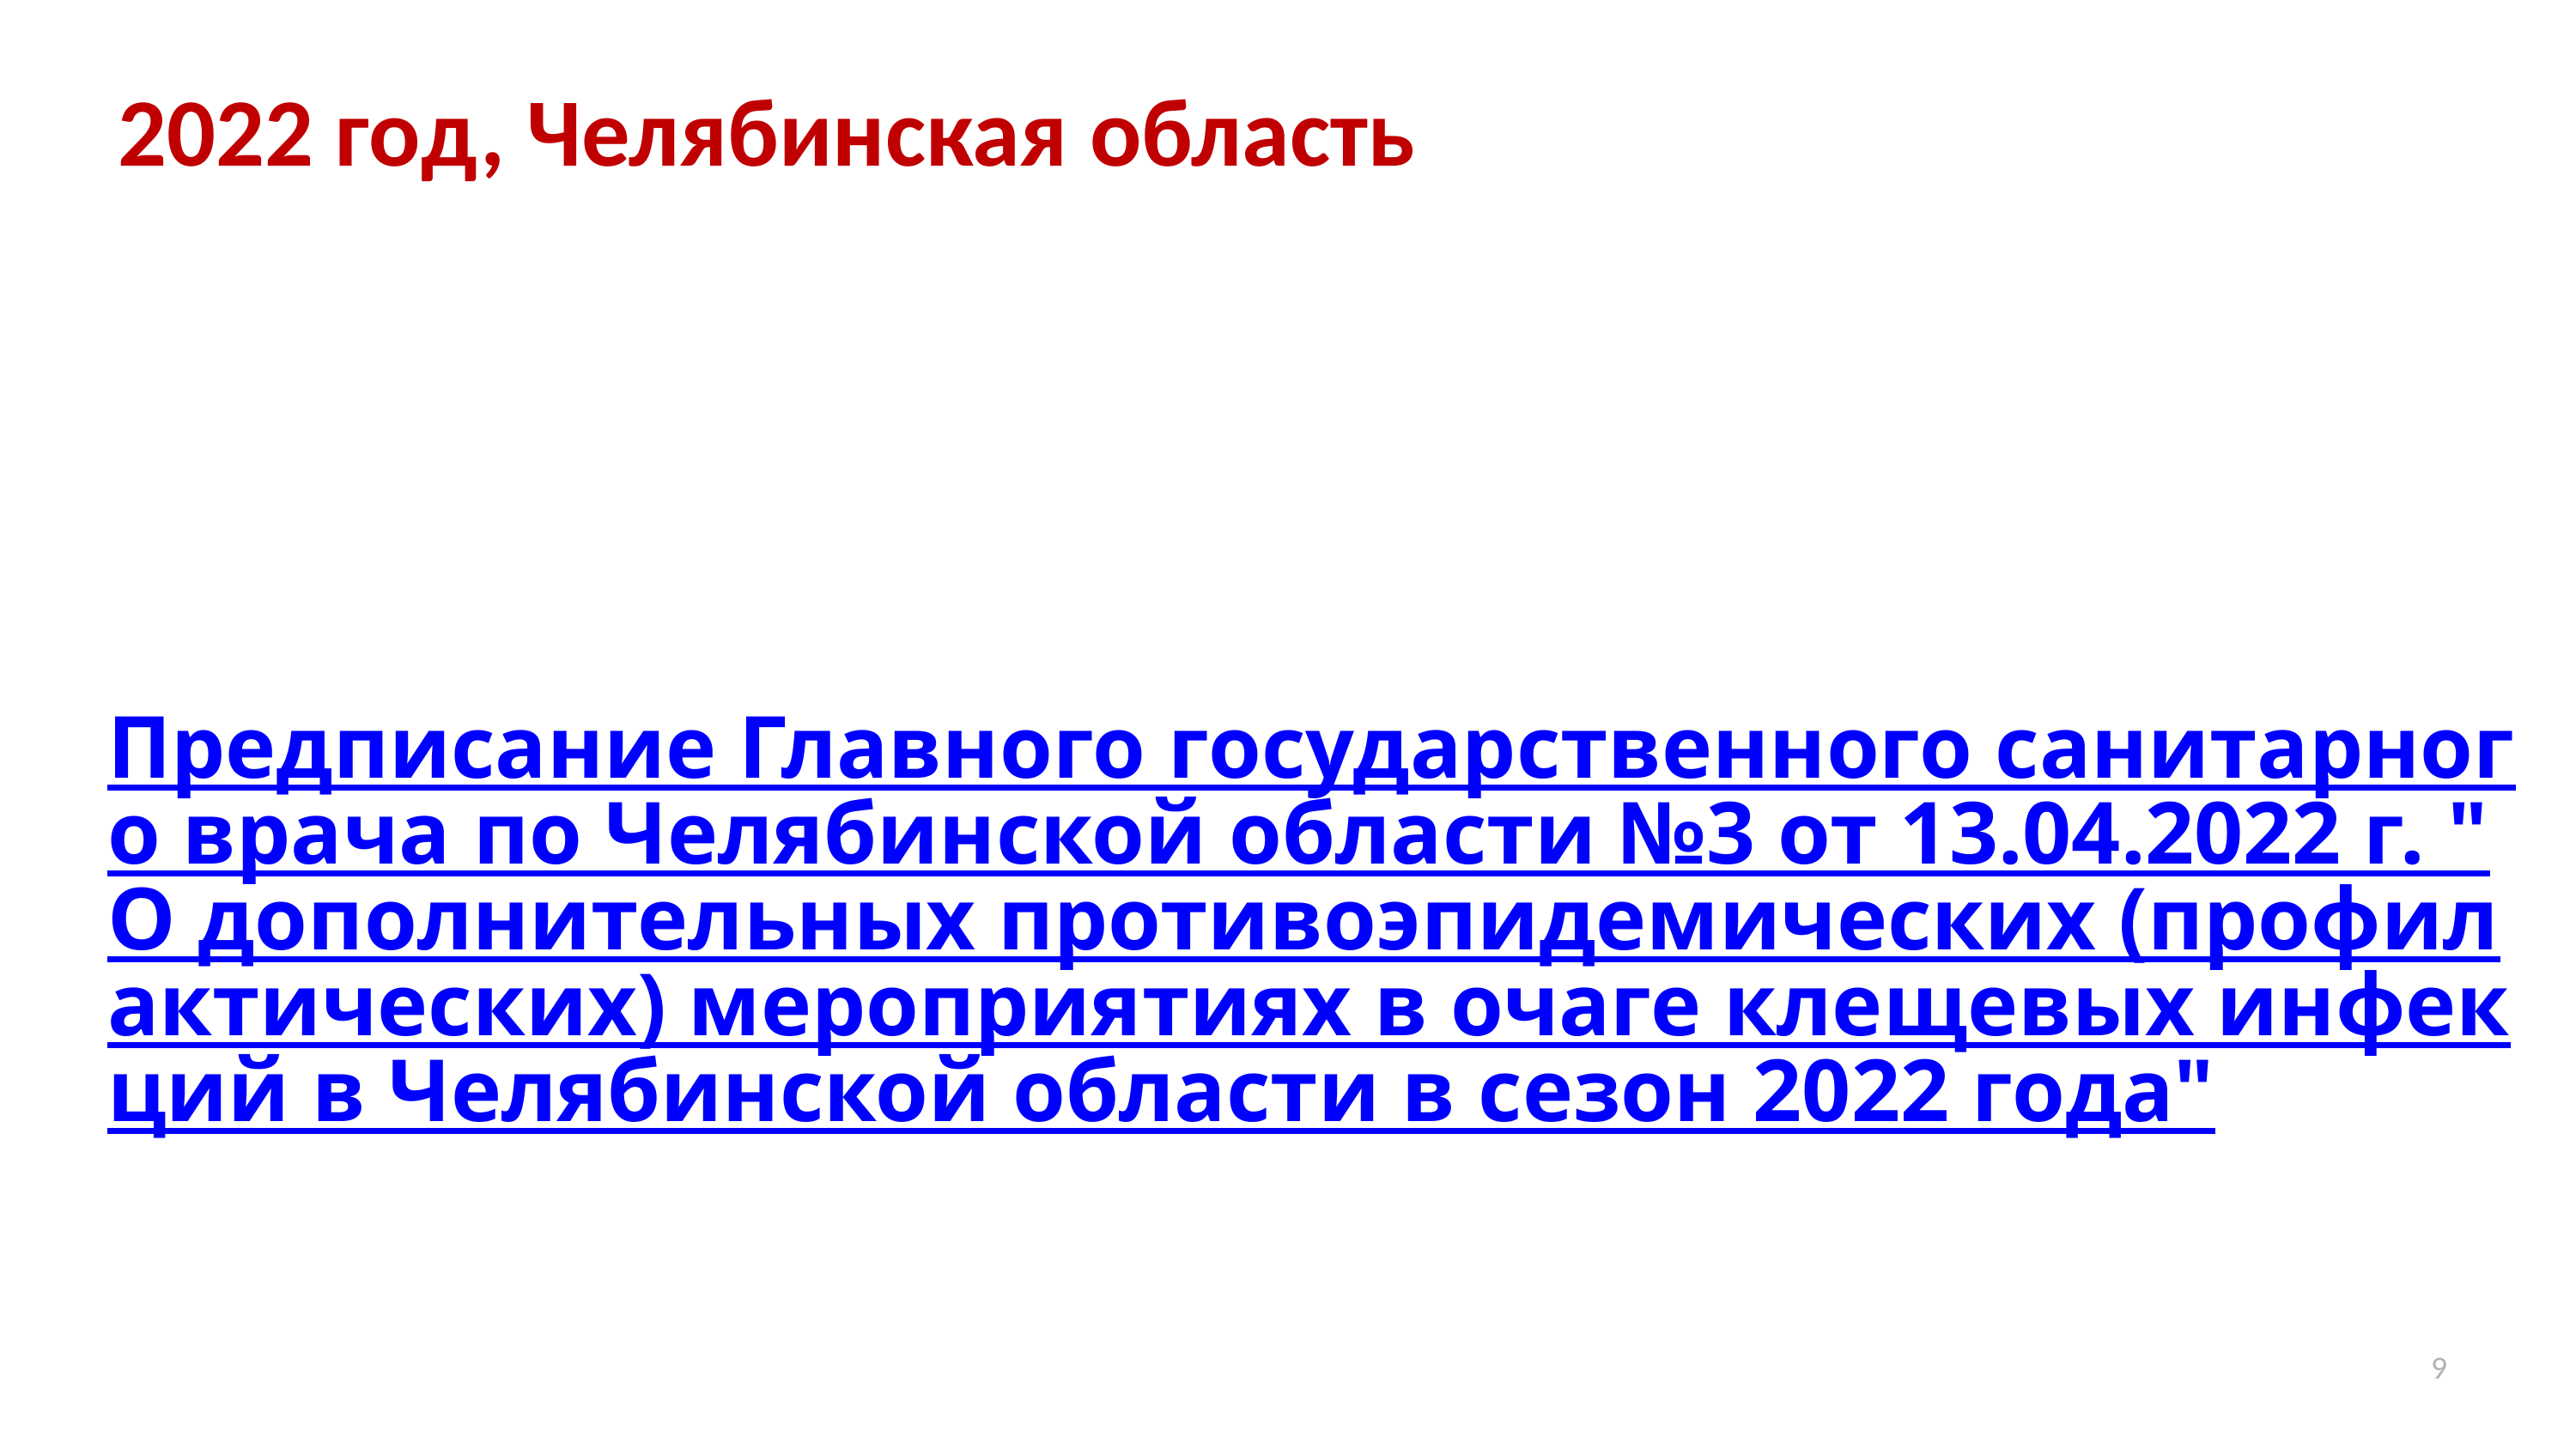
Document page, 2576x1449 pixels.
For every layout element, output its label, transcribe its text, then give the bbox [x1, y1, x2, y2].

slide_number 9 [1855, 1347, 2447, 1420]
list 2022 год, Челябинская область [118, 70, 2372, 187]
text_box Предписание Главного государственного санитарного врача по Челябинской области №3 от 13.04.2022 г. "О дополнительных противоэпидемических (профилактических) мероприятиях в очаге клещевых инфекций в Челябинской области в сезон 2022 года" [107, 692, 2523, 809]
